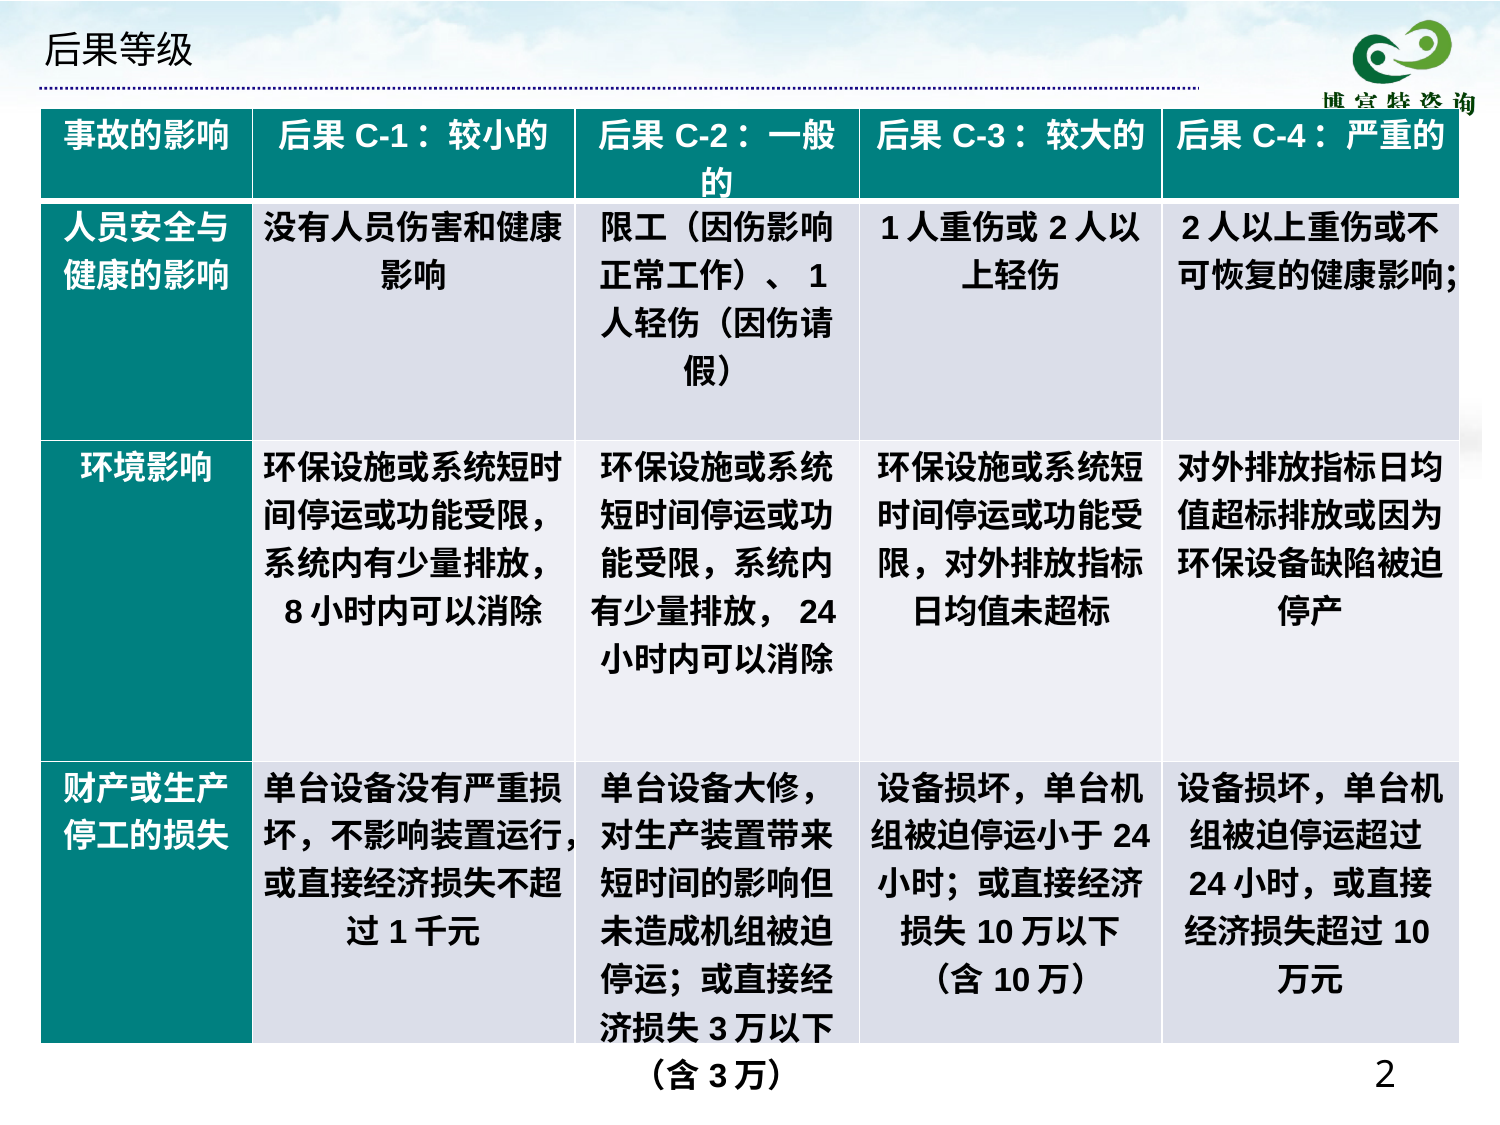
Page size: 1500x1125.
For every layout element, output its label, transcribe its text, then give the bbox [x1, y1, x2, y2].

table_cell 对外排放指标日均值超标排放或因为环保设备缺陷被迫停产 [1163, 479, 1459, 761]
table_cell 环境影响 [41, 441, 252, 761]
picture [1151, 148, 1482, 479]
table_cell 没有人员伤害和健康影响 [253, 204, 574, 440]
table_cell 环保设施或系统短时间停运或功能受限，系统内有少量排放，8小时内可以消除 [253, 441, 574, 761]
text_box 后果等级 [29, 18, 502, 79]
table_header 后果C-3：较大的 [860, 109, 1161, 198]
table_cell 环保设施或系统短时间停运或功能受限，对外排放指标日均值未超标 [860, 441, 1161, 761]
text_box 2 [1359, 1045, 1412, 1103]
table_cell 1人重伤或2人以上轻伤 [860, 204, 1151, 440]
table_header 事故的影响 [41, 109, 252, 198]
table_header 后果C-1：较小的 [253, 109, 574, 198]
picture [1303, 19, 1500, 119]
table_header 后果C-2：一般的 [576, 109, 859, 198]
table_cell 单台设备没有严重损坏，不影响装置运行，或直接经济损失不超过1千元 [253, 762, 574, 1043]
table_cell 限工（因伤影响正常工作）、1人轻伤（因伤请假） [576, 204, 859, 440]
table_cell 单台设备大修，对生产装置带来短时间的影响但未造成机组被迫停运；或直接经济损失3万以下（含3万） [576, 762, 859, 1043]
table_cell 设备损坏，单台机组被迫停运超过24小时，或直接经济损失超过10万元 [1163, 762, 1459, 1043]
table_cell 人员安全与健康的影响 [41, 204, 252, 440]
table_header 后果C-4：严重的 [1163, 109, 1459, 149]
table_cell 设备损坏，单台机组被迫停运小于24小时；或直接经济损失10万以下（含10万） [860, 762, 1161, 1043]
table_cell 财产或生产停工的损失 [41, 762, 252, 1043]
table_cell 环保设施或系统短时间停运或功能受限，系统内有少量排放，24小时内可以消除 [576, 441, 859, 761]
